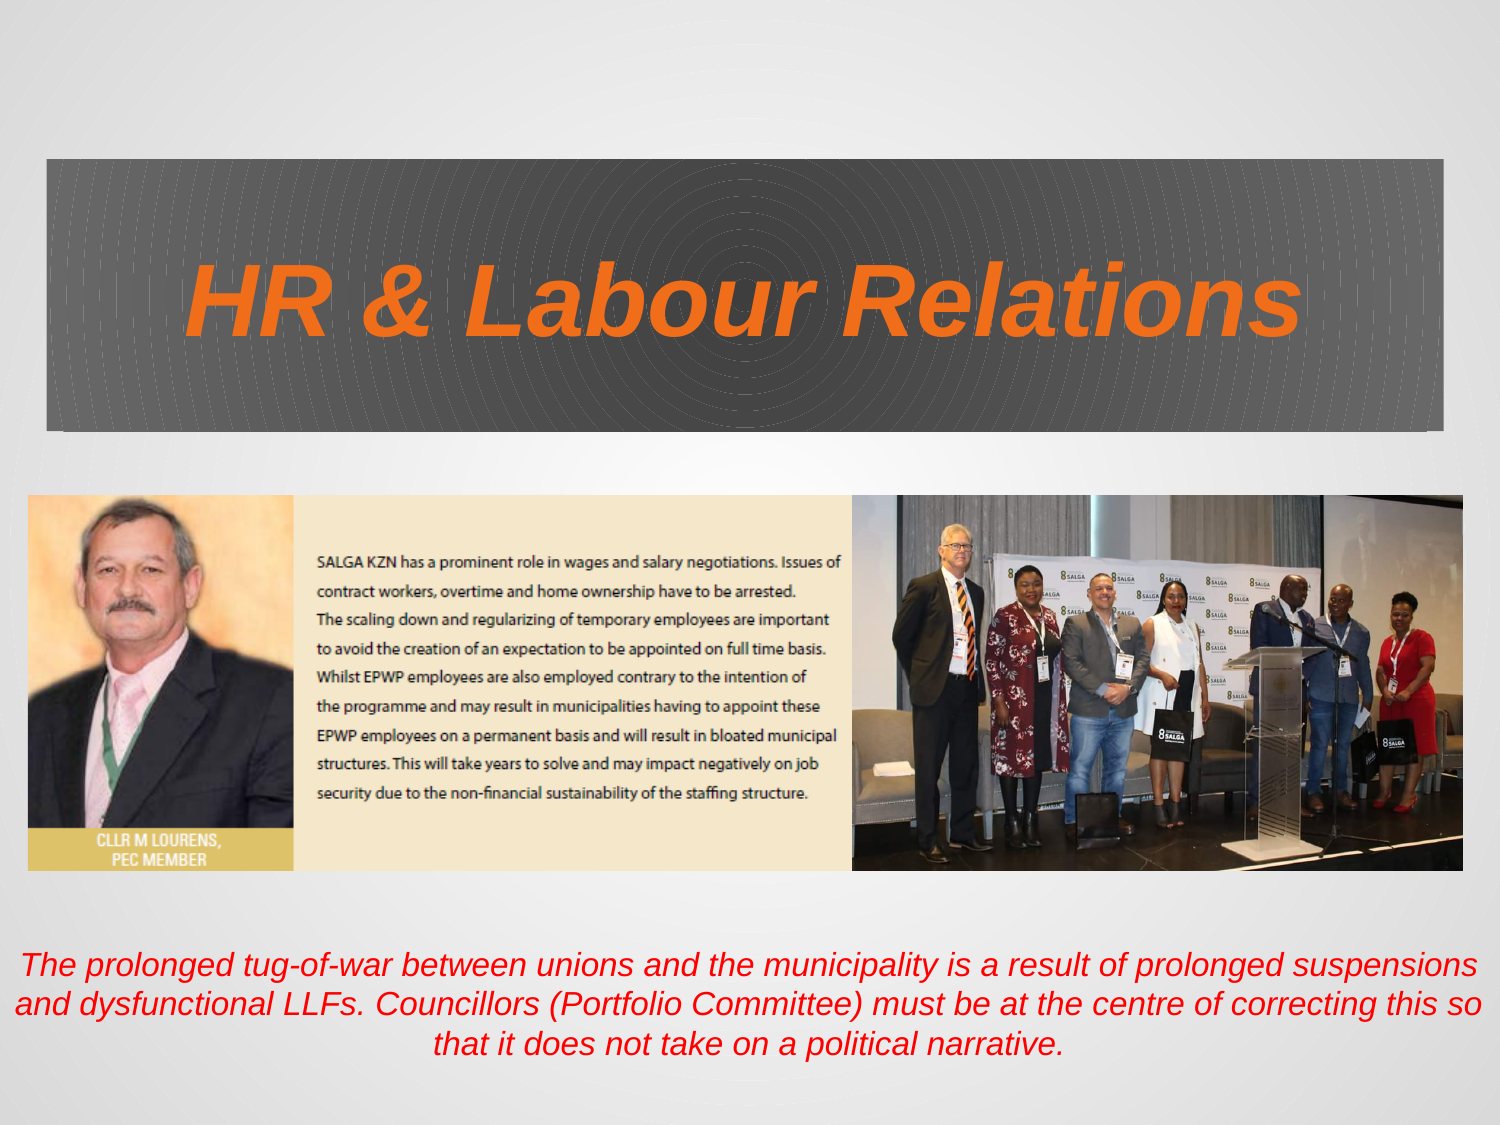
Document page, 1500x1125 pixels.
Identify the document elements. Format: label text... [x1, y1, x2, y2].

text_box The prolonged tug-of-war between unions and the municipality is a result of prolonged suspensions and dysfunctional LLFs. Councillors (Portfolio Committee) must be at the centre of correcting this so that it does not take on a political narrative. [0, 935, 1500, 1070]
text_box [27, 495, 1463, 871]
title HR & Labour Relations [46, 159, 1444, 432]
